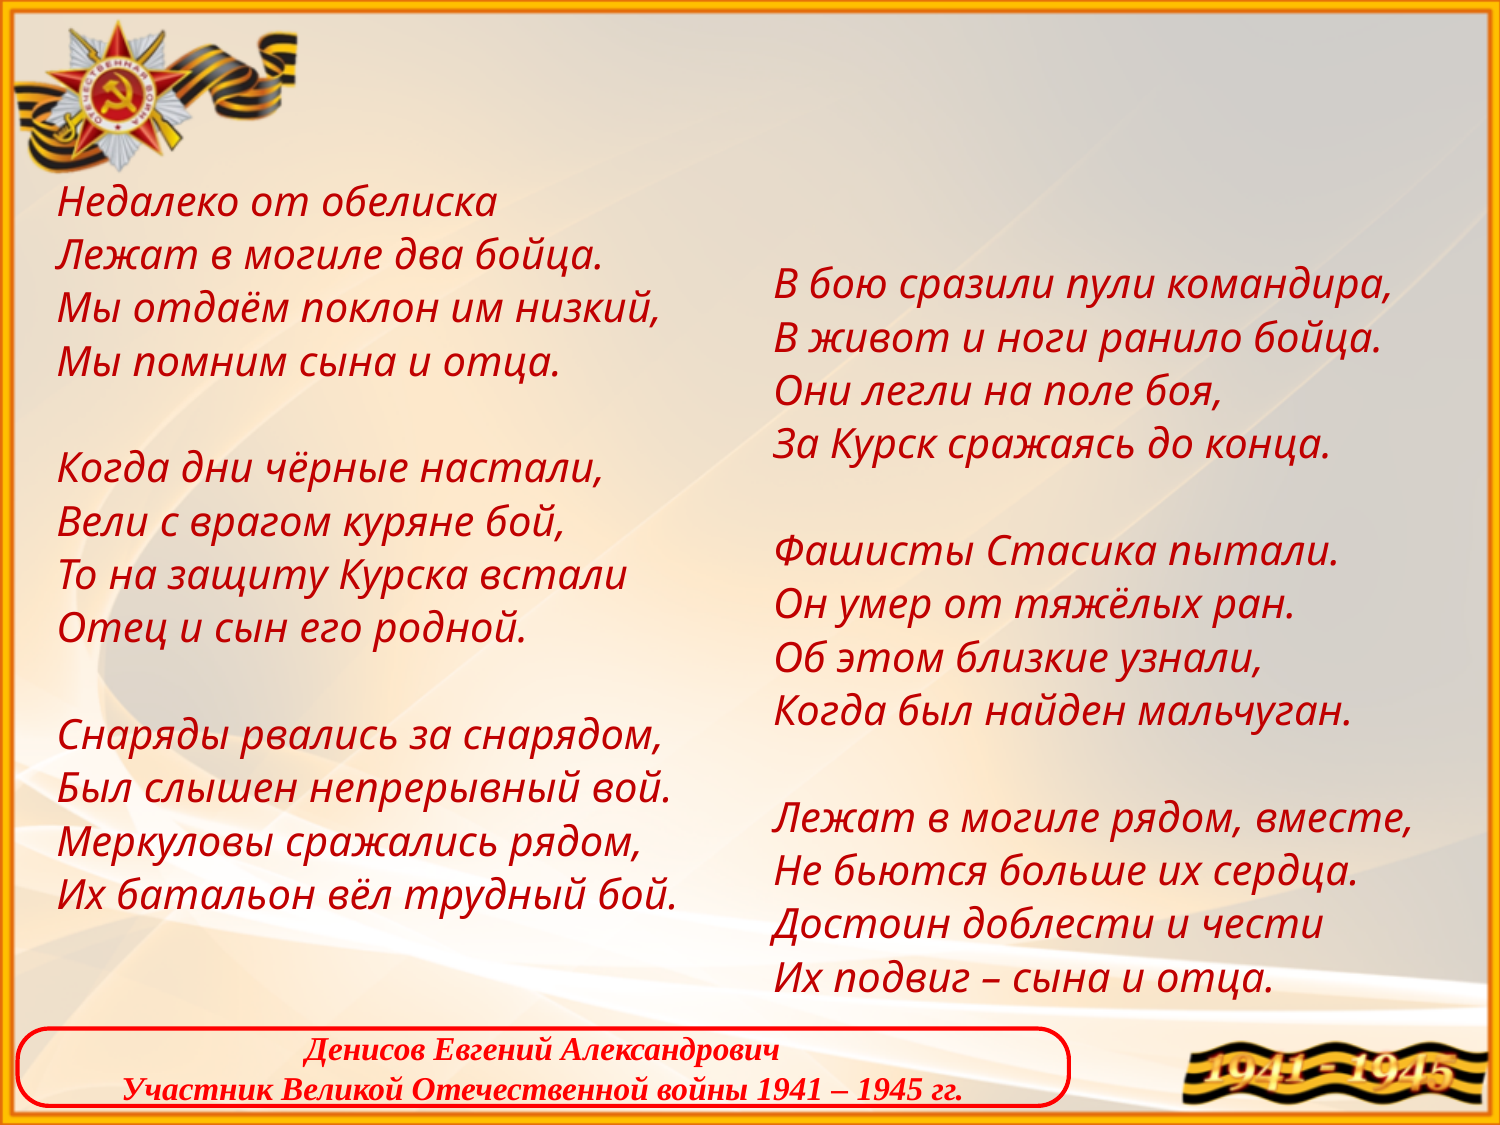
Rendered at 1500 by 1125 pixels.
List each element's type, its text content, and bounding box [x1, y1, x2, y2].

text_box Денисов Евгений Александрович Участник Великой Отечественной войны 1941 – 1945 гг. [15, 1026, 1071, 1108]
text_box Недалеко от обелиска Лежат в могиле два бойца. Мы отдаём поклон им низкий, Мы помним сына и отца. Когда дни чёрные настали, Вели с врагом куряне бой, То на защиту Курска встали Отец и сын его родной. Снаряды рвались за снарядом, Был слышен непрерывный вой. Меркуловы сражались рядом, Их батальон вёл трудный бой. [41, 172, 715, 1027]
picture [0, 0, 1500, 1125]
text_box В бою сразили пули командира, В живот и ноги ранило бойца. Они легли на поле боя, За Курск сражаясь до конца. Фашисты Стасика пытали. Он умер от тяжёлых ран. Об этом близкие узнали, Когда был найден мальчуган. Лежат в могиле рядом, вместе, Не бьются больше их сердца. Достоин доблести и чести Их подвиг – сына и отца. [758, 255, 1484, 1029]
